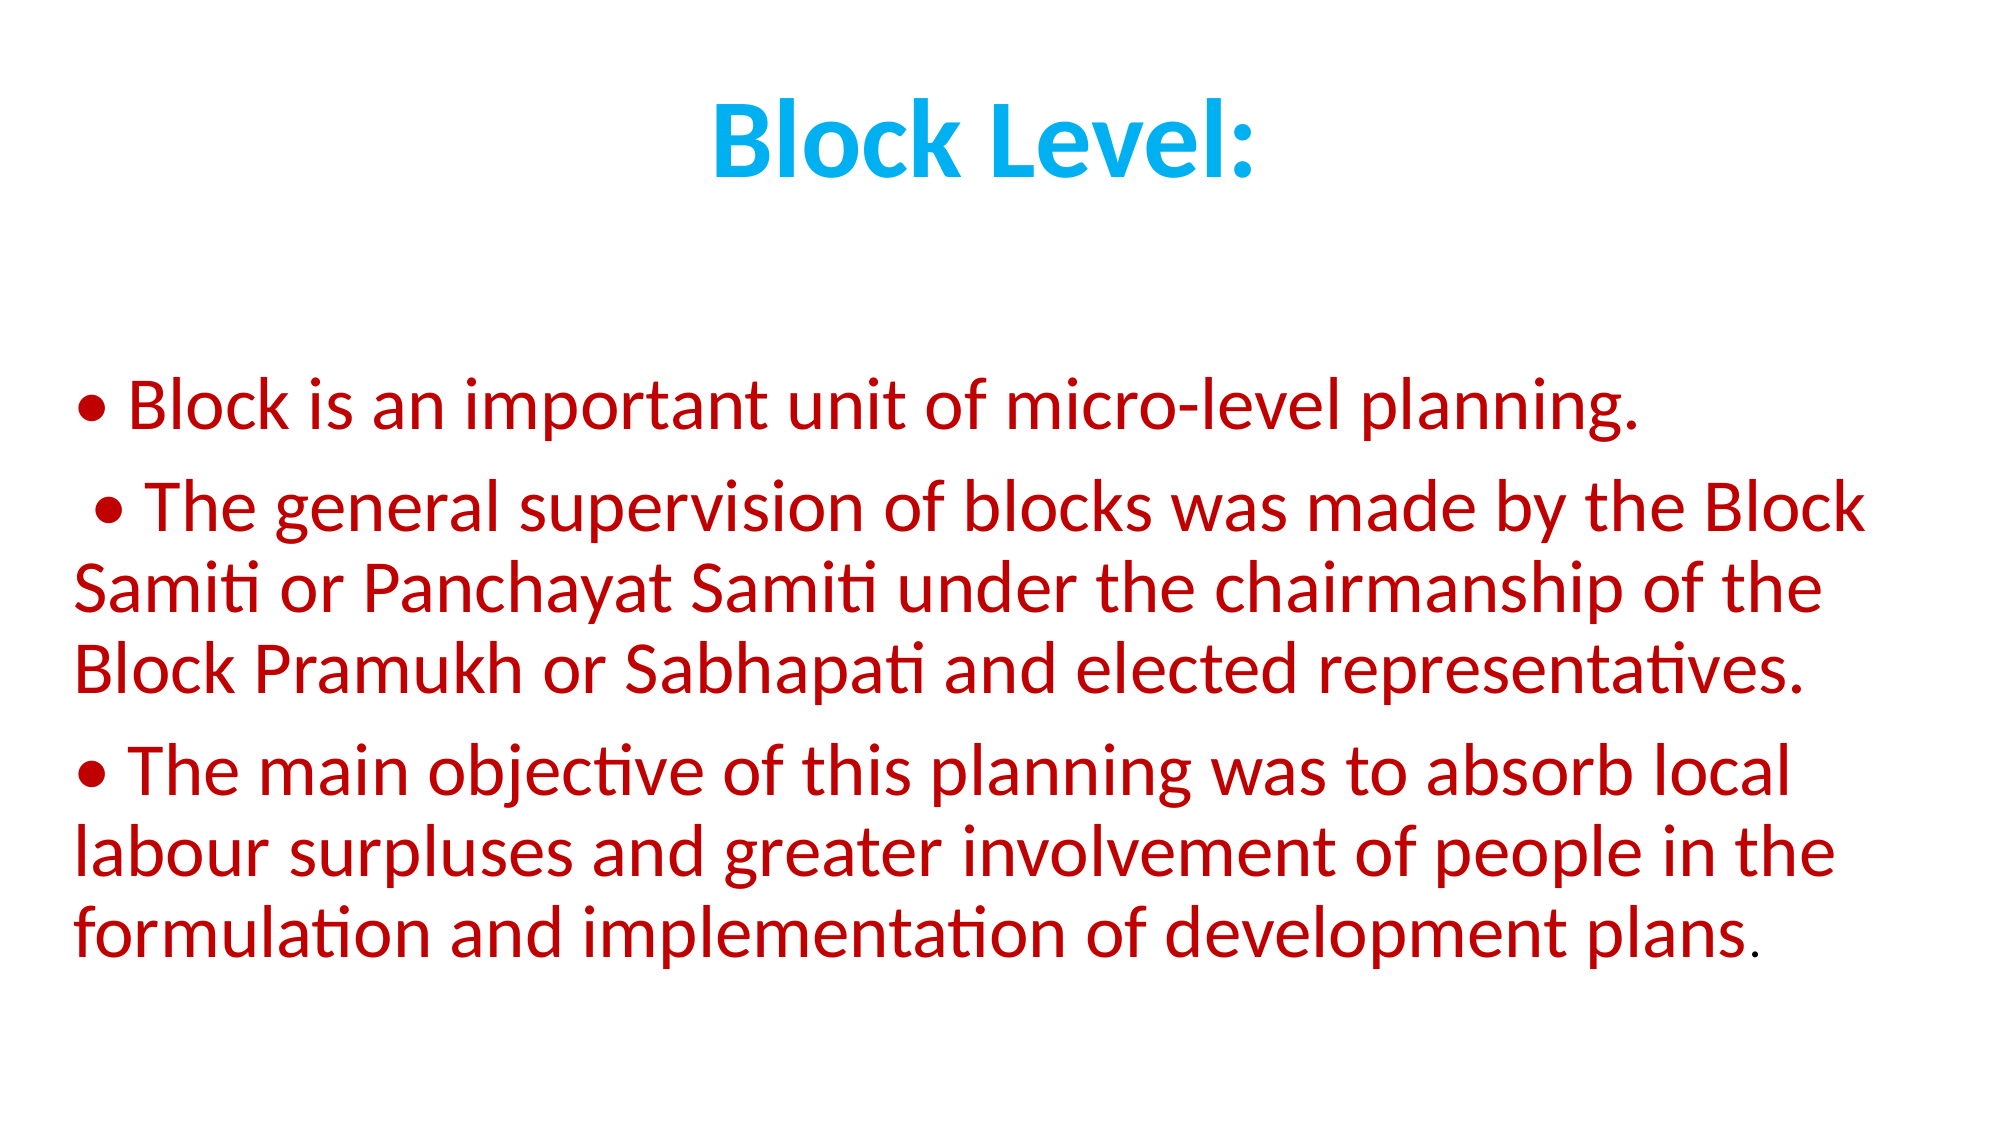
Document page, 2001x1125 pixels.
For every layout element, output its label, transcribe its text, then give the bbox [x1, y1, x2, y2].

subtitle Block Level: • Block is an important unit of micro-level planning. • The general supervision of blocks was made by the Block Samiti or Panchayat Samiti under the chairmanship of the Block Pramukh or Sabhapati and elected representatives. • The main objective of this planning was to absorb local labour surpluses and greater involvement of people in the formulation and implementation of development plans. [58, 72, 1938, 1086]
